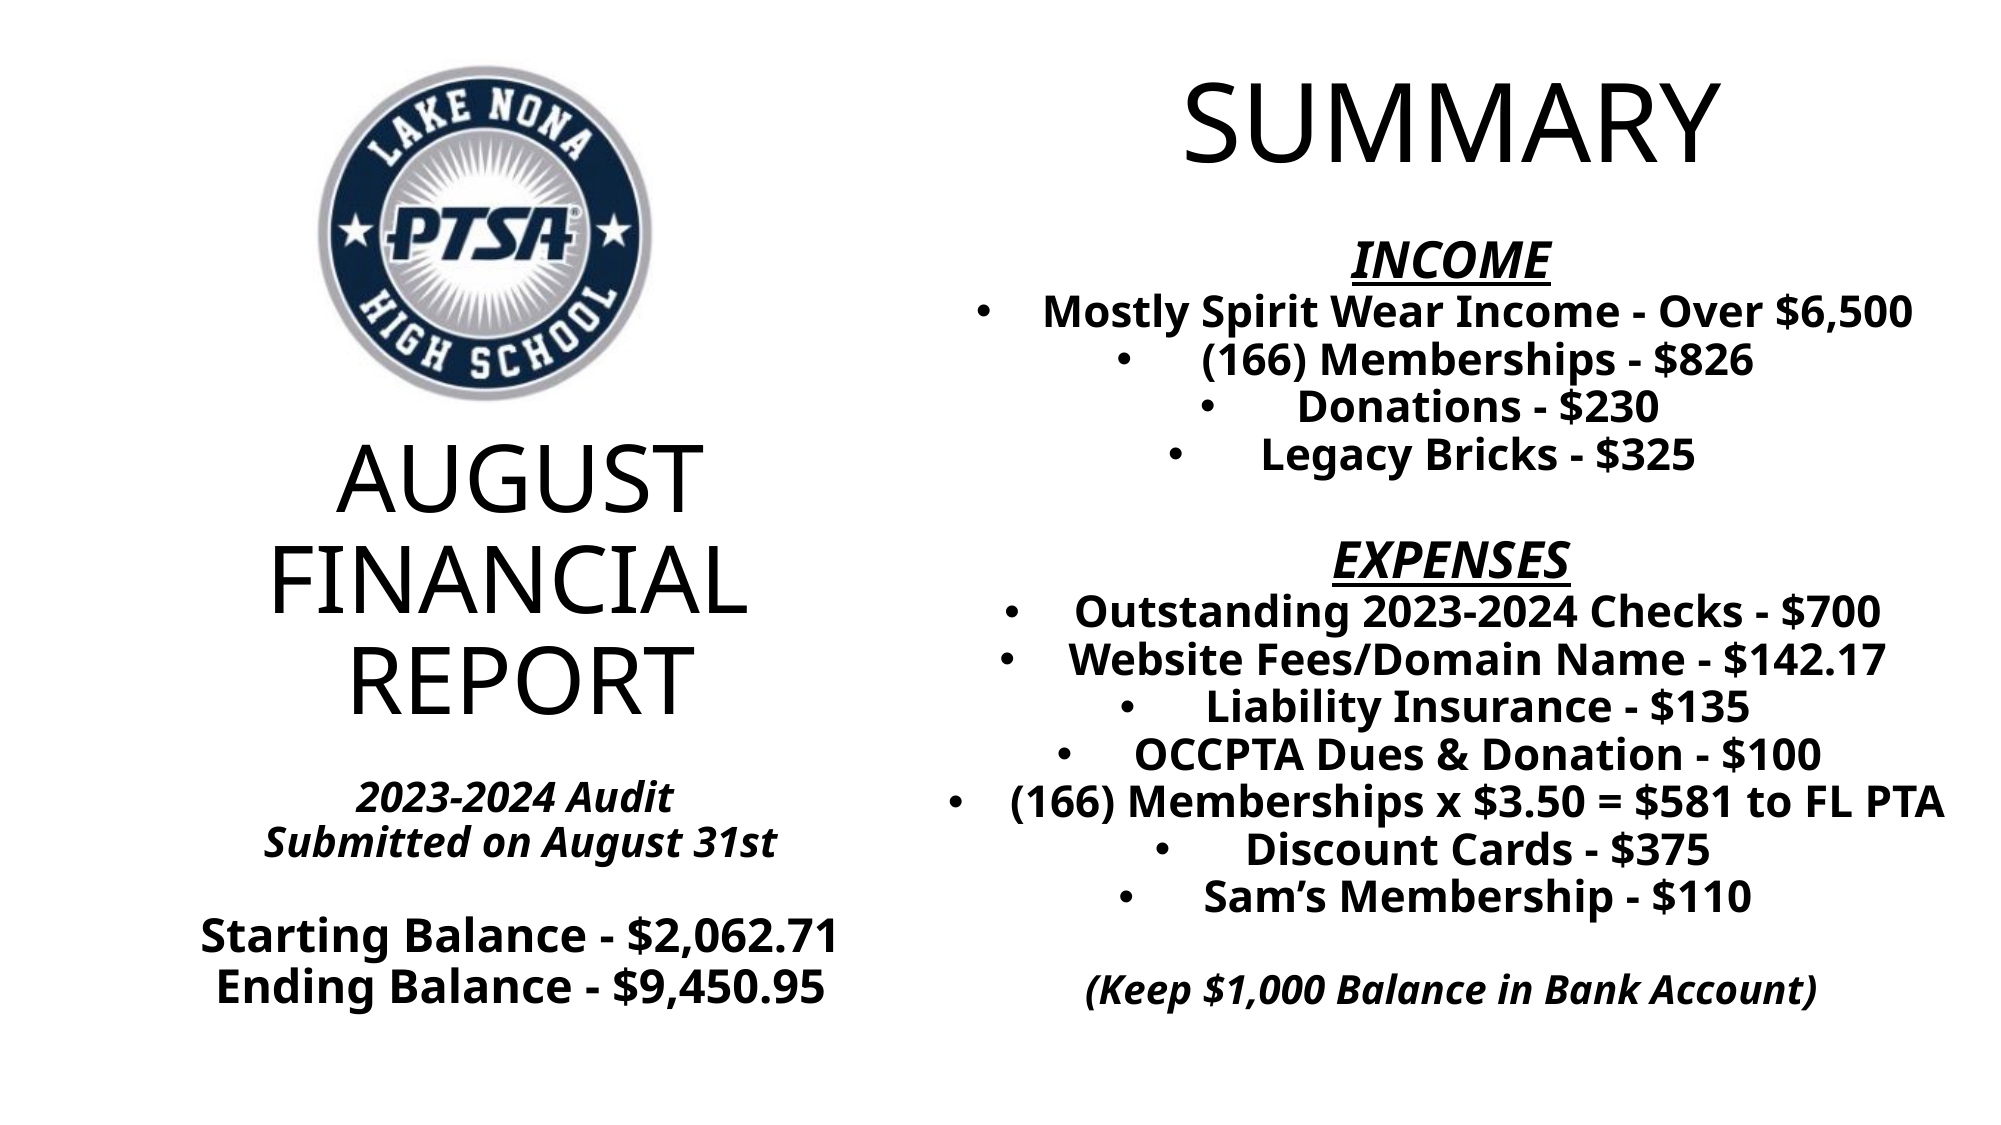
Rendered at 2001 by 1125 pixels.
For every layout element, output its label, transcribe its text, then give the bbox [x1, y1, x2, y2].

picture [311, 58, 654, 404]
text_box AUGUST FINANCIAL REPORT 2023-2024 Audit Submitted on August 31st Starting Balance - $2,062.71 Ending Balance - $9,450.95 [21, 422, 925, 1021]
text_box SUMMARY INCOME Mostly Spirit Wear Income - Over $6,500 (166) Memberships - $826 Donations - $230 Legacy Bricks - $325 EXPENSES Outstanding 2023-2024 Checks - $700 Website Fees/Domain Name - $142.17 Liability Insurance - $135 OCCPTA Dues & Donation - $100 (166) Memberships x $3.50 = $581 to FL PTA Discount Cards - $375 Sam’s Membership - $110 (Keep $1,000 Balance in Bank Account) [925, 59, 1979, 1021]
